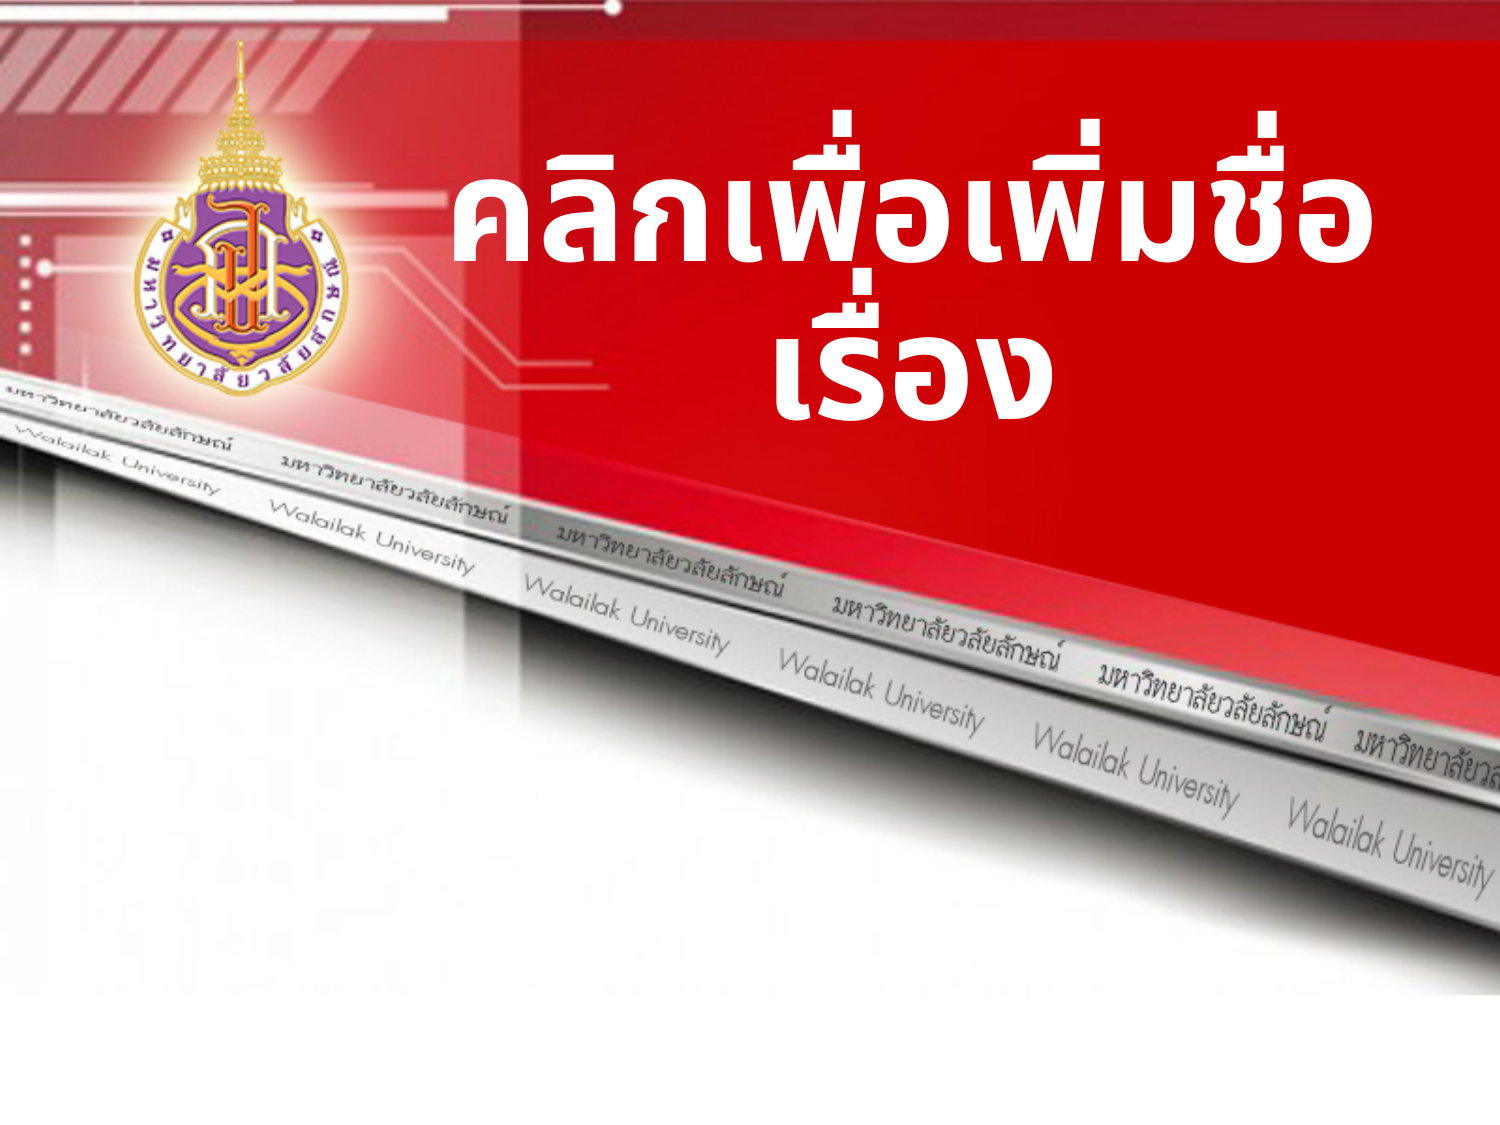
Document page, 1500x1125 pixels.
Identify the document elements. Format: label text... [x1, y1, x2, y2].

title คลิกเพื่อเพิ่มชื่อเรื่อง [370, 0, 1452, 459]
picture [0, 0, 1500, 1125]
